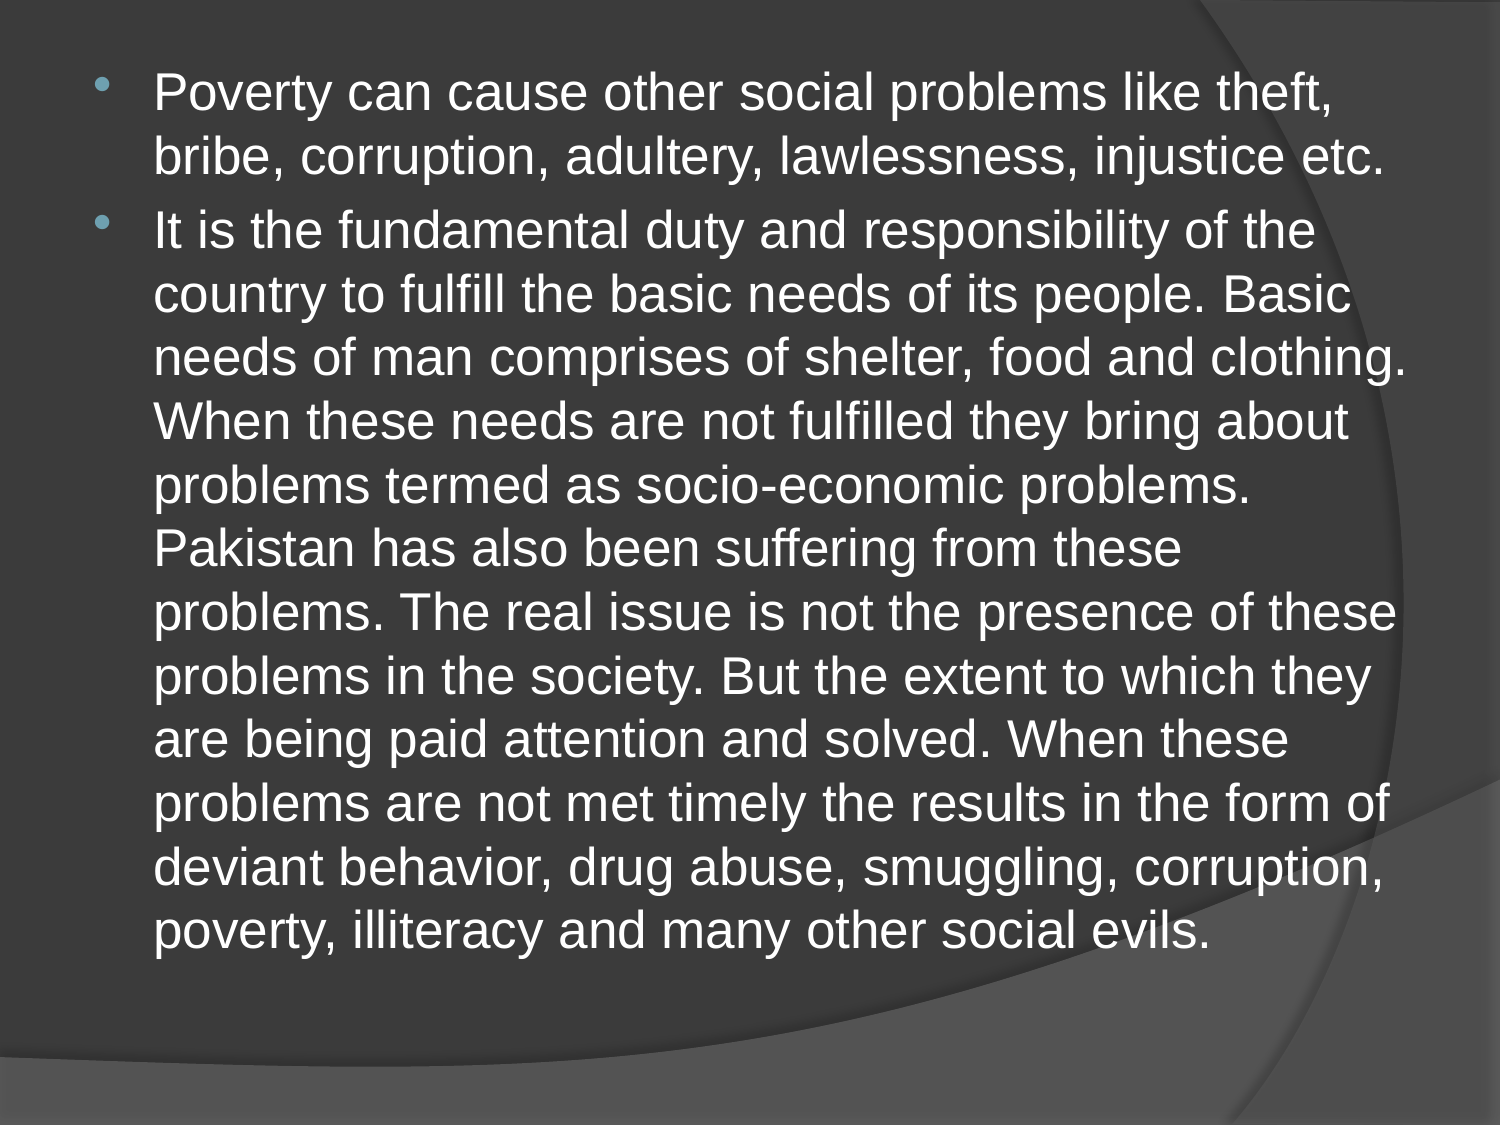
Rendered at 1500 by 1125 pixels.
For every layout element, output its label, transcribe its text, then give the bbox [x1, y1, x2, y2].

list Poverty can cause other social problems like theft, bribe, corruption, adultery, lawlessness, injustice etc. It is the fundamental duty and responsibility of the country to fulfill the basic needs of its people. Basic needs of man comprises of shelter, food and clothing. When these needs are not fulfilled they bring about problems termed as socio-economic problems. Pakistan has also been suffering from these problems. The real issue is not the presence of these problems in the society. But the extent to which they are being paid attention and solved. When these problems are not met timely the results in the form of deviant behavior, drug abuse, smuggling, corruption, poverty, illiteracy and many other social evils. [75, 50, 1425, 1050]
